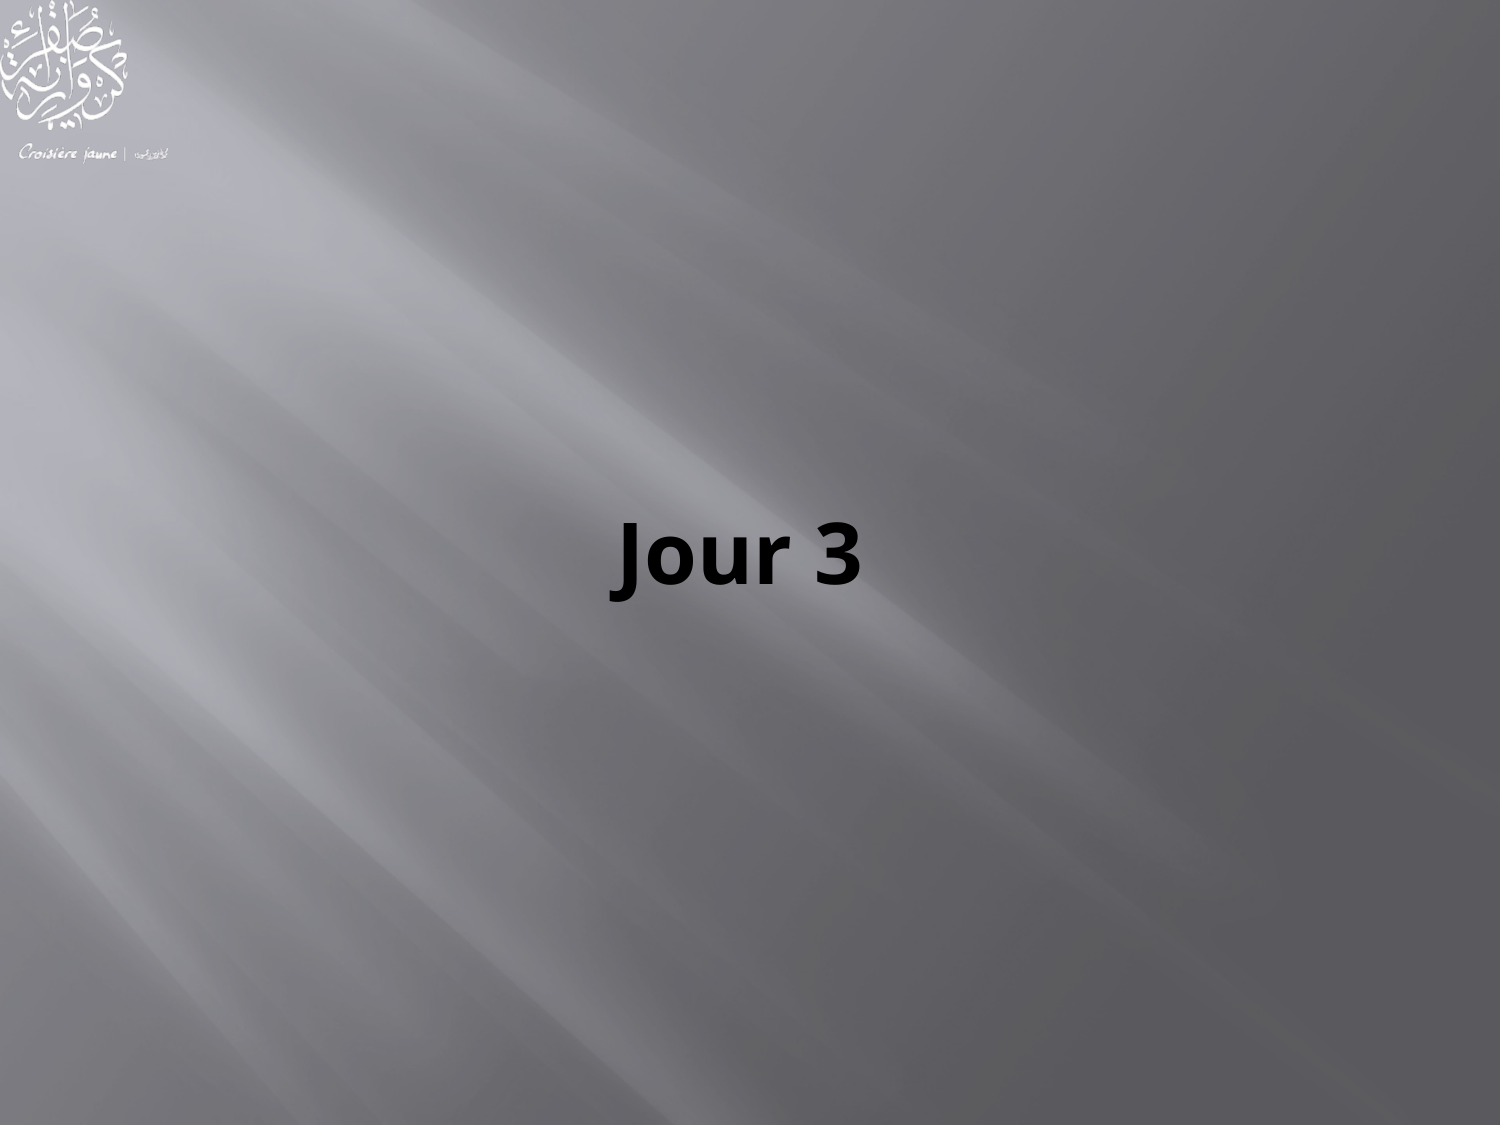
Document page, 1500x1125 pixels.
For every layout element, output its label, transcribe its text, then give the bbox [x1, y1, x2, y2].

title Jour 3 [64, 456, 1415, 644]
picture [0, 0, 168, 164]
